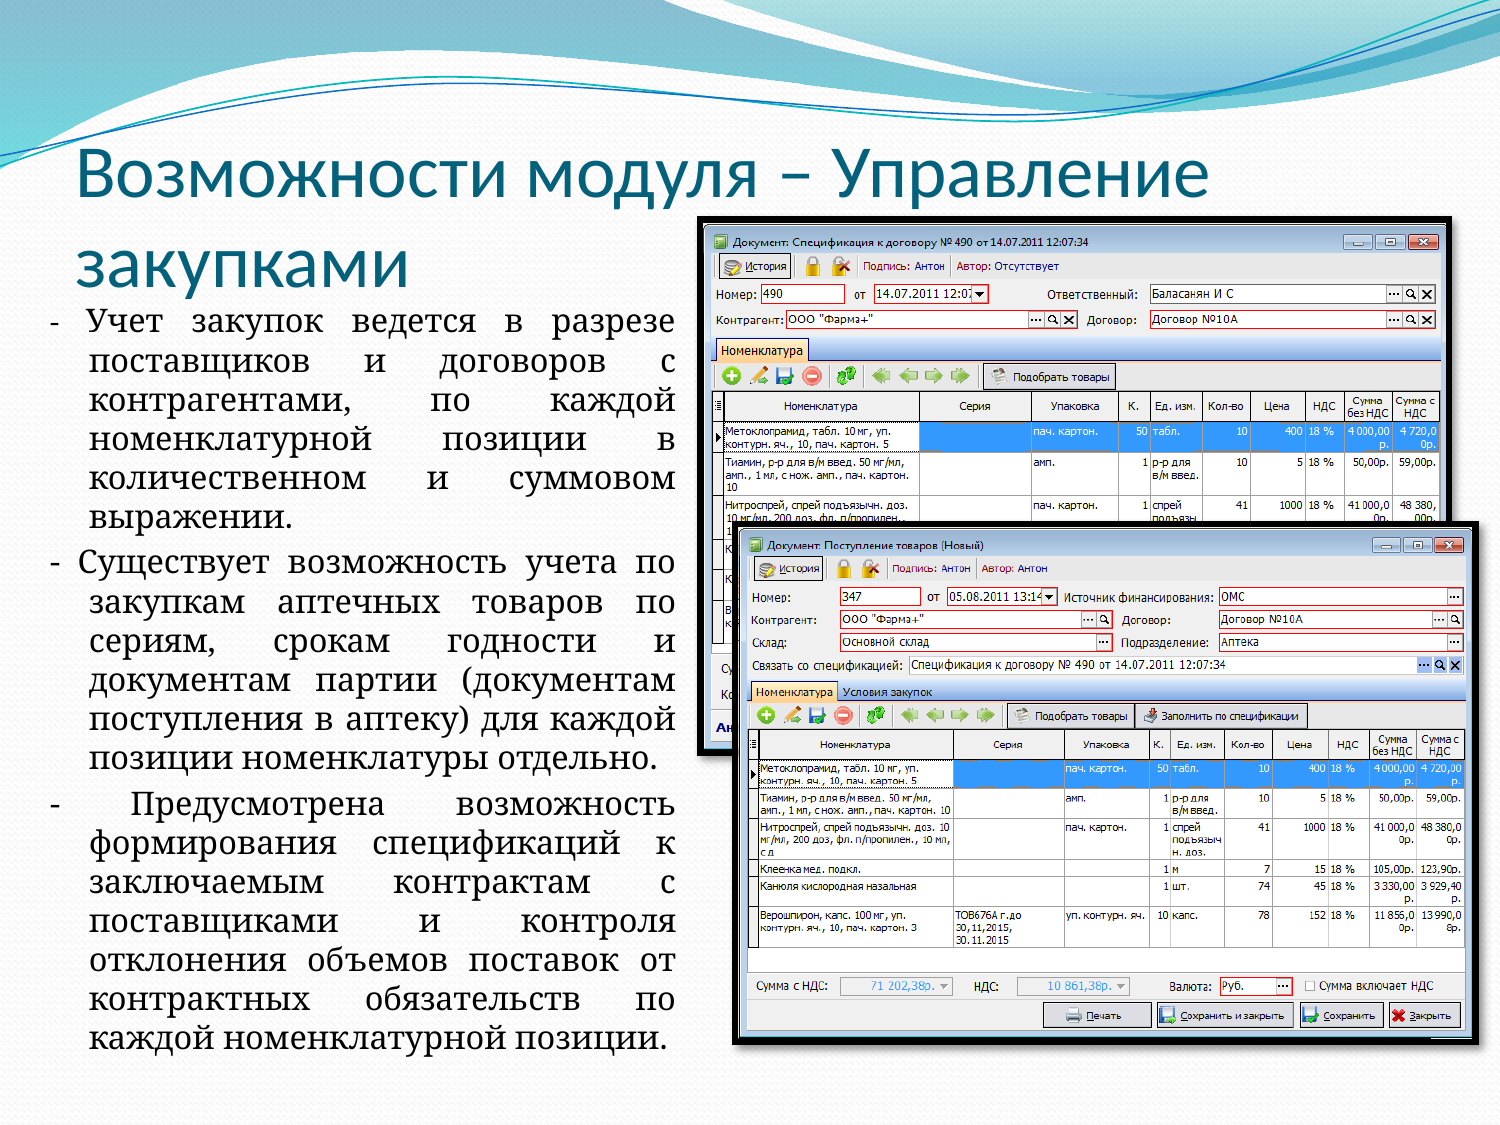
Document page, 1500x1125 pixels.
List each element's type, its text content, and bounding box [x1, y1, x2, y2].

list - Учет закупок ведется в разрезе поставщиков и договоров с контрагентами, по каждой номенклатурной позиции в количественном и суммовом выражении. - Существует возможность учета по закупкам аптечных товаров по сериям, срокам годности и документам партии (документам поступления в аптеку) для каждой позиции номенклатуры отдельно. - Предусмотрена возможность формирования спецификаций к заключаемым контрактам с поставщиками и контроля отклонения объемов поставок от контрактных обязательств по каждой номенклатурной позиции. [35, 292, 692, 1090]
title Возможности модуля – Управление закупками [75, 105, 1425, 303]
picture [702, 222, 1473, 1040]
